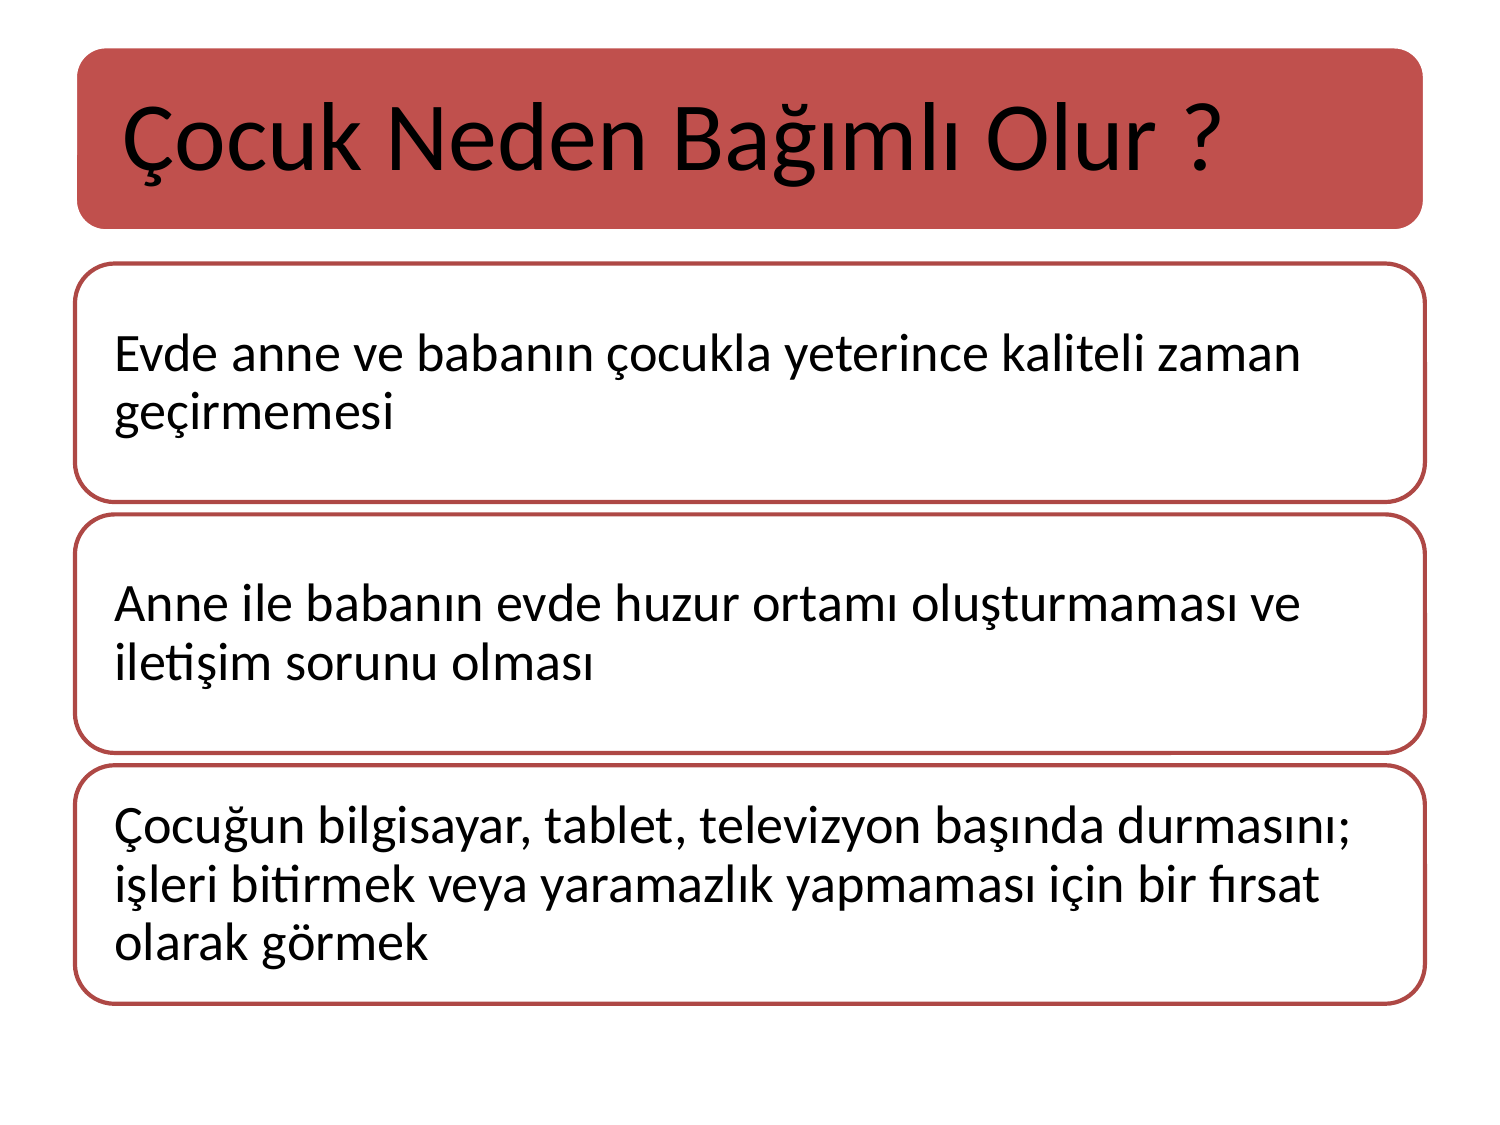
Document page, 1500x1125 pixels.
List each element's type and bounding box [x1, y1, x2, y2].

text_box [74, 44, 1426, 233]
list [74, 262, 1426, 1006]
